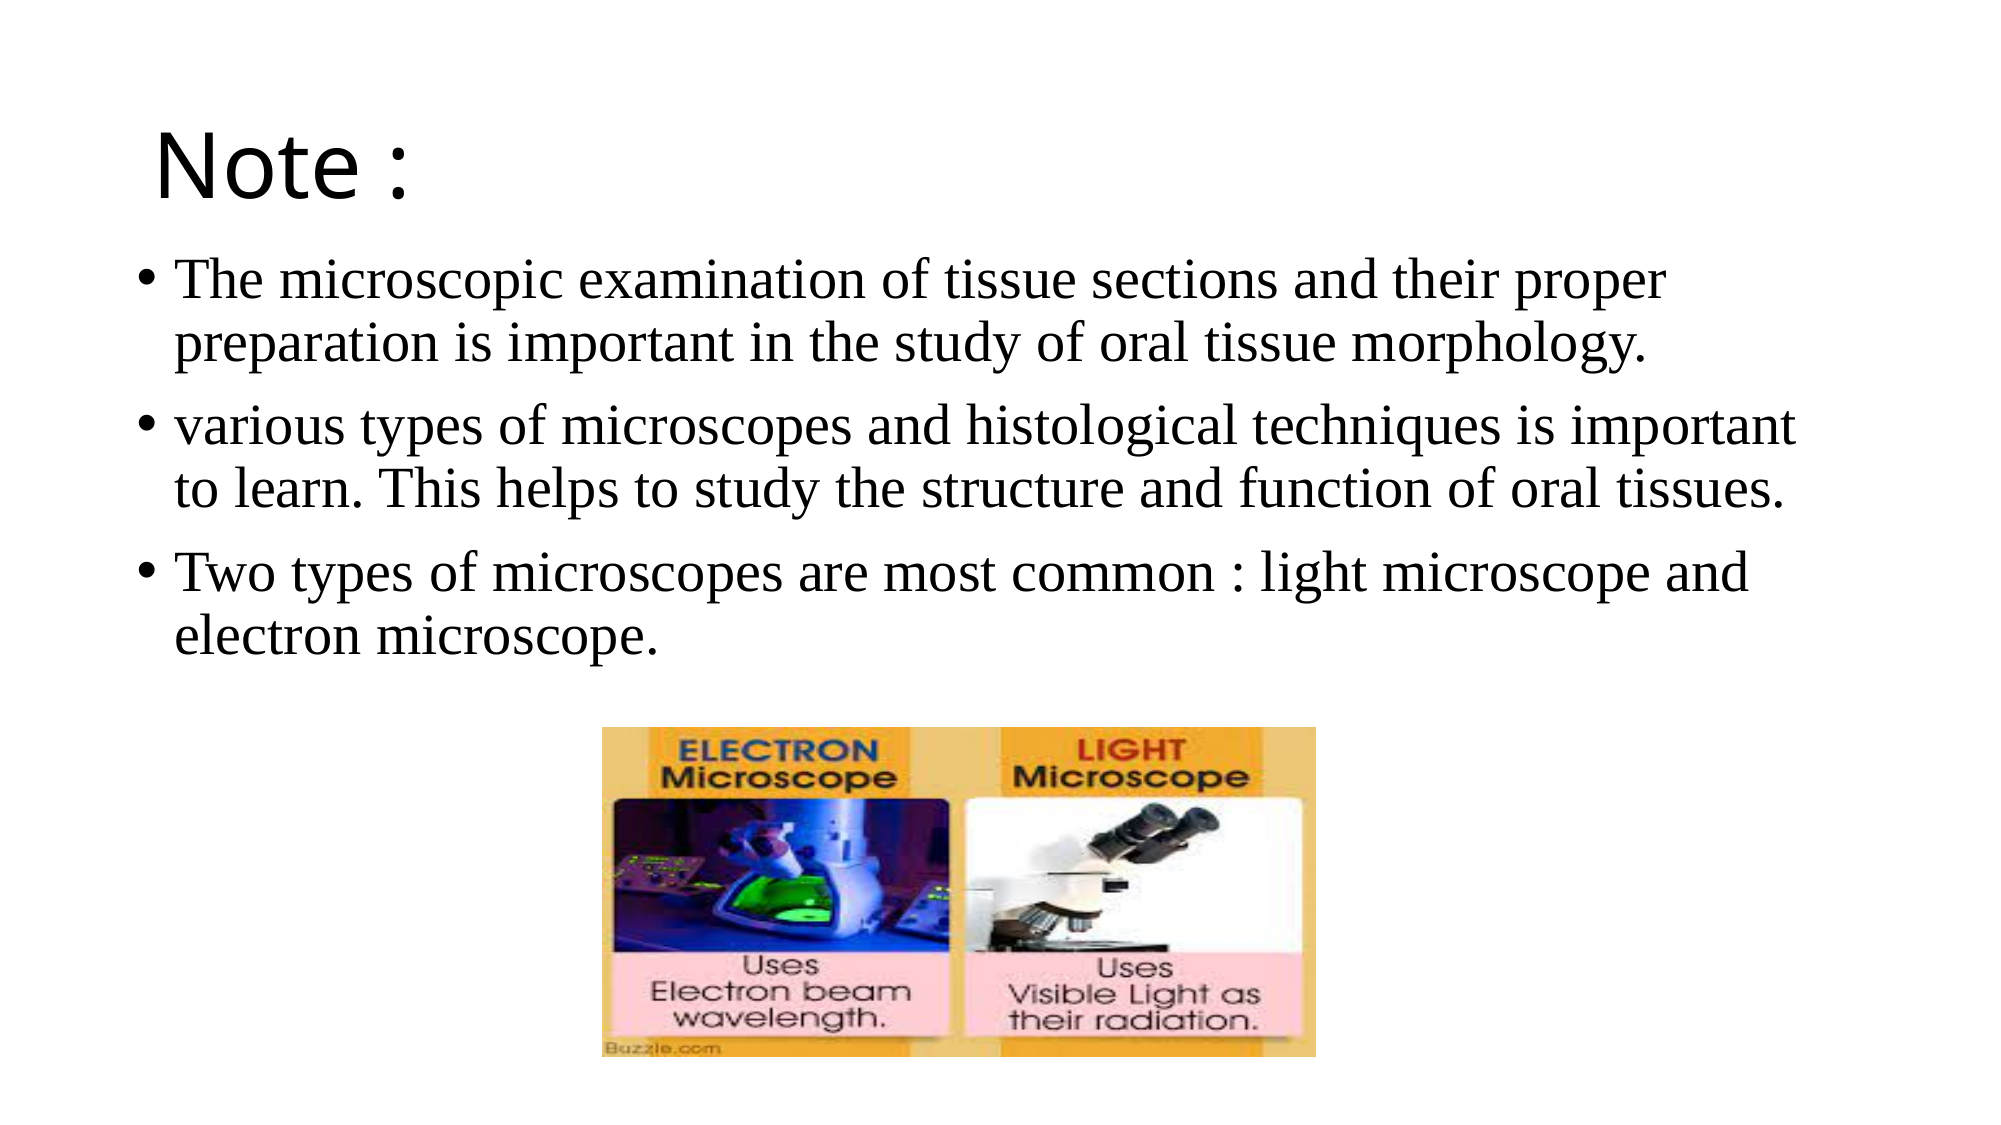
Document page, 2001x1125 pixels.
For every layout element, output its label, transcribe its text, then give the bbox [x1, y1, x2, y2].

title Note : [137, 59, 1863, 278]
picture [602, 727, 1316, 1057]
list The microscopic examination of tissue sections and their proper preparation is important in the study of oral tissue morphology. various types of microscopes and histological techniques is important to learn. This helps to study the structure and function of oral tissues. Two types of microscopes are most common : light microscope and electron microscope. [121, 240, 1847, 1025]
